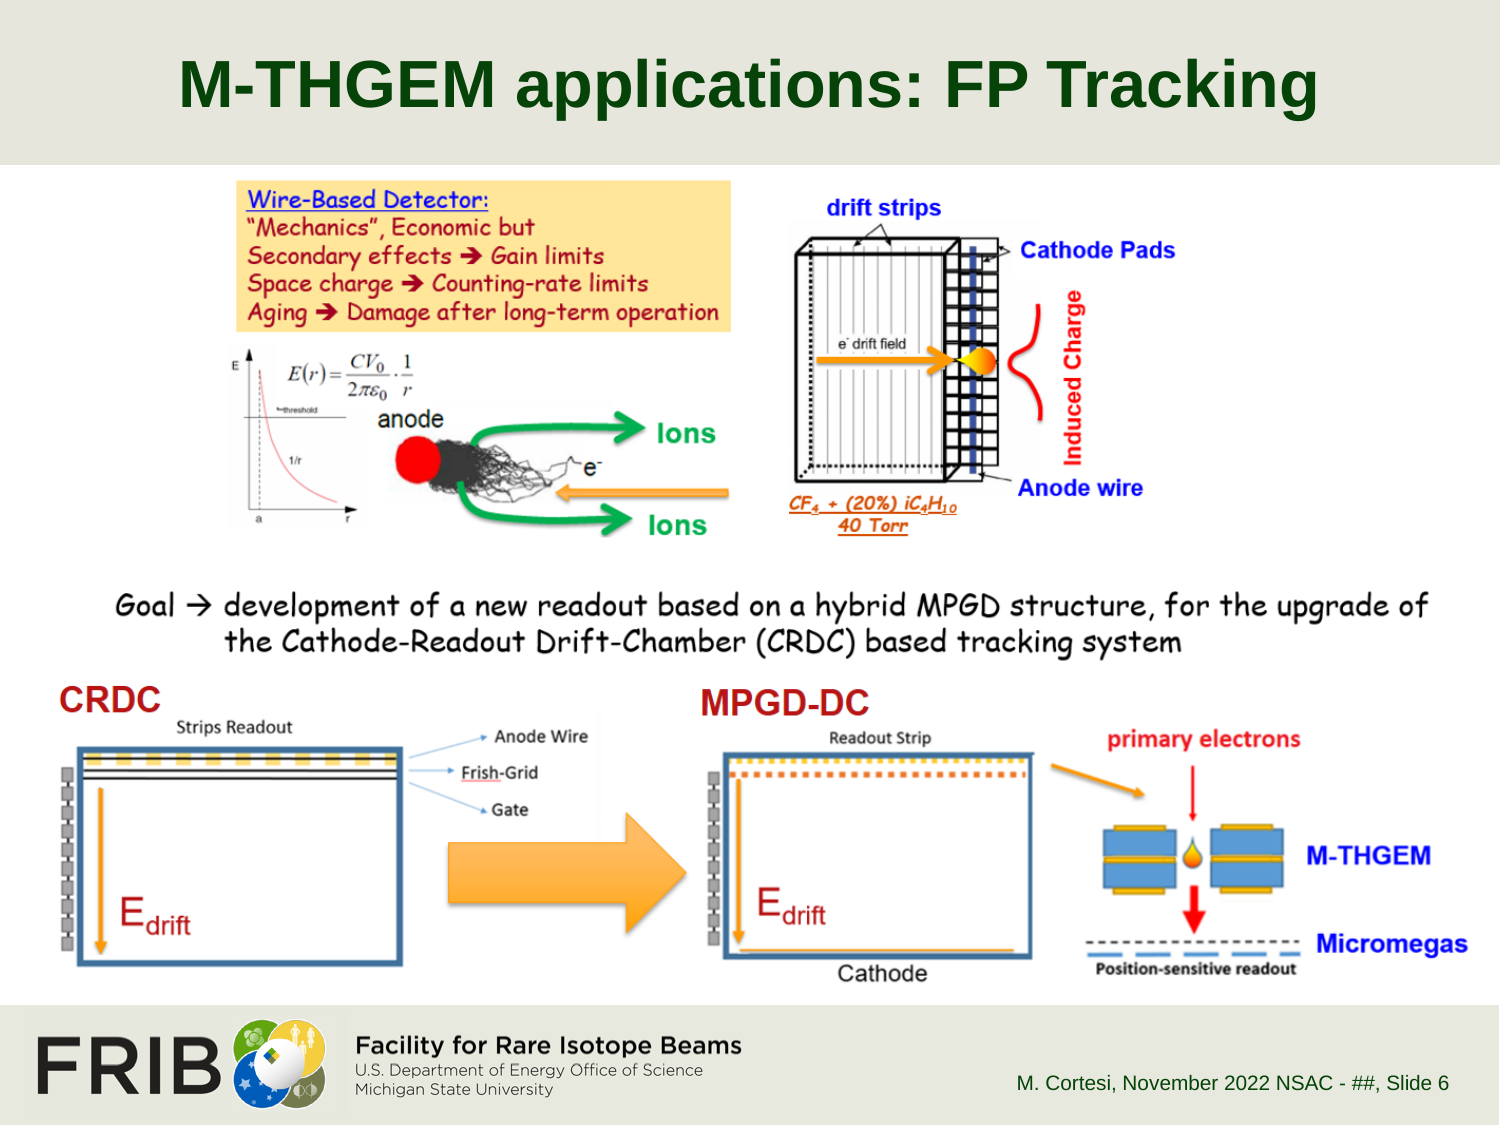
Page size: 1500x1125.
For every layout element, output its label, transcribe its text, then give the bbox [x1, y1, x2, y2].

footer M. Cortesi, November 2022 NSAC - ## [679, 1042, 1375, 1103]
picture [0, 0, 1500, 165]
picture [24, 167, 1476, 995]
title M-THGEM applications: FP Tracking [11, 46, 1489, 128]
slide_number , Slide 6 [1375, 1042, 1500, 1103]
picture [0, 1005, 1499, 1125]
